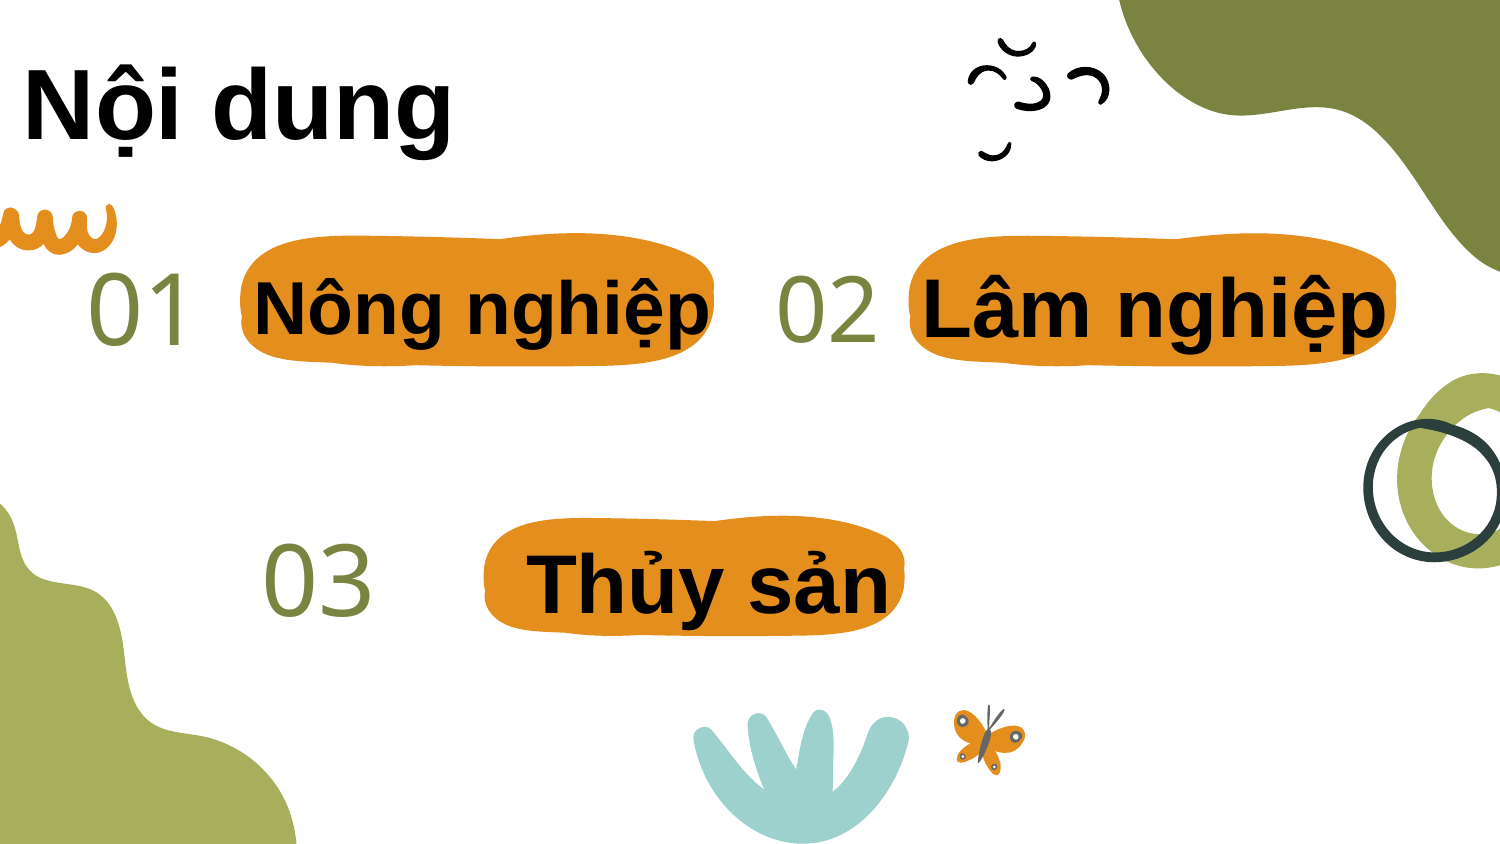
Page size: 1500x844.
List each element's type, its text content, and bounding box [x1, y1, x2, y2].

title Nội dung [7, 24, 1274, 119]
text_box [1177, 233, 1320, 239]
text_box [967, 361, 1336, 367]
title 02 [748, 244, 907, 367]
subtitle Nông nghiệp [238, 244, 748, 315]
title 03 [214, 503, 423, 649]
text_box [241, 315, 713, 367]
subtitle Thủy sản [511, 515, 967, 591]
title 01 [64, 244, 223, 367]
text_box [483, 530, 904, 637]
text_box [283, 233, 661, 244]
subtitle Lâm nghiệp [906, 239, 1500, 361]
text_box [974, 235, 1170, 239]
